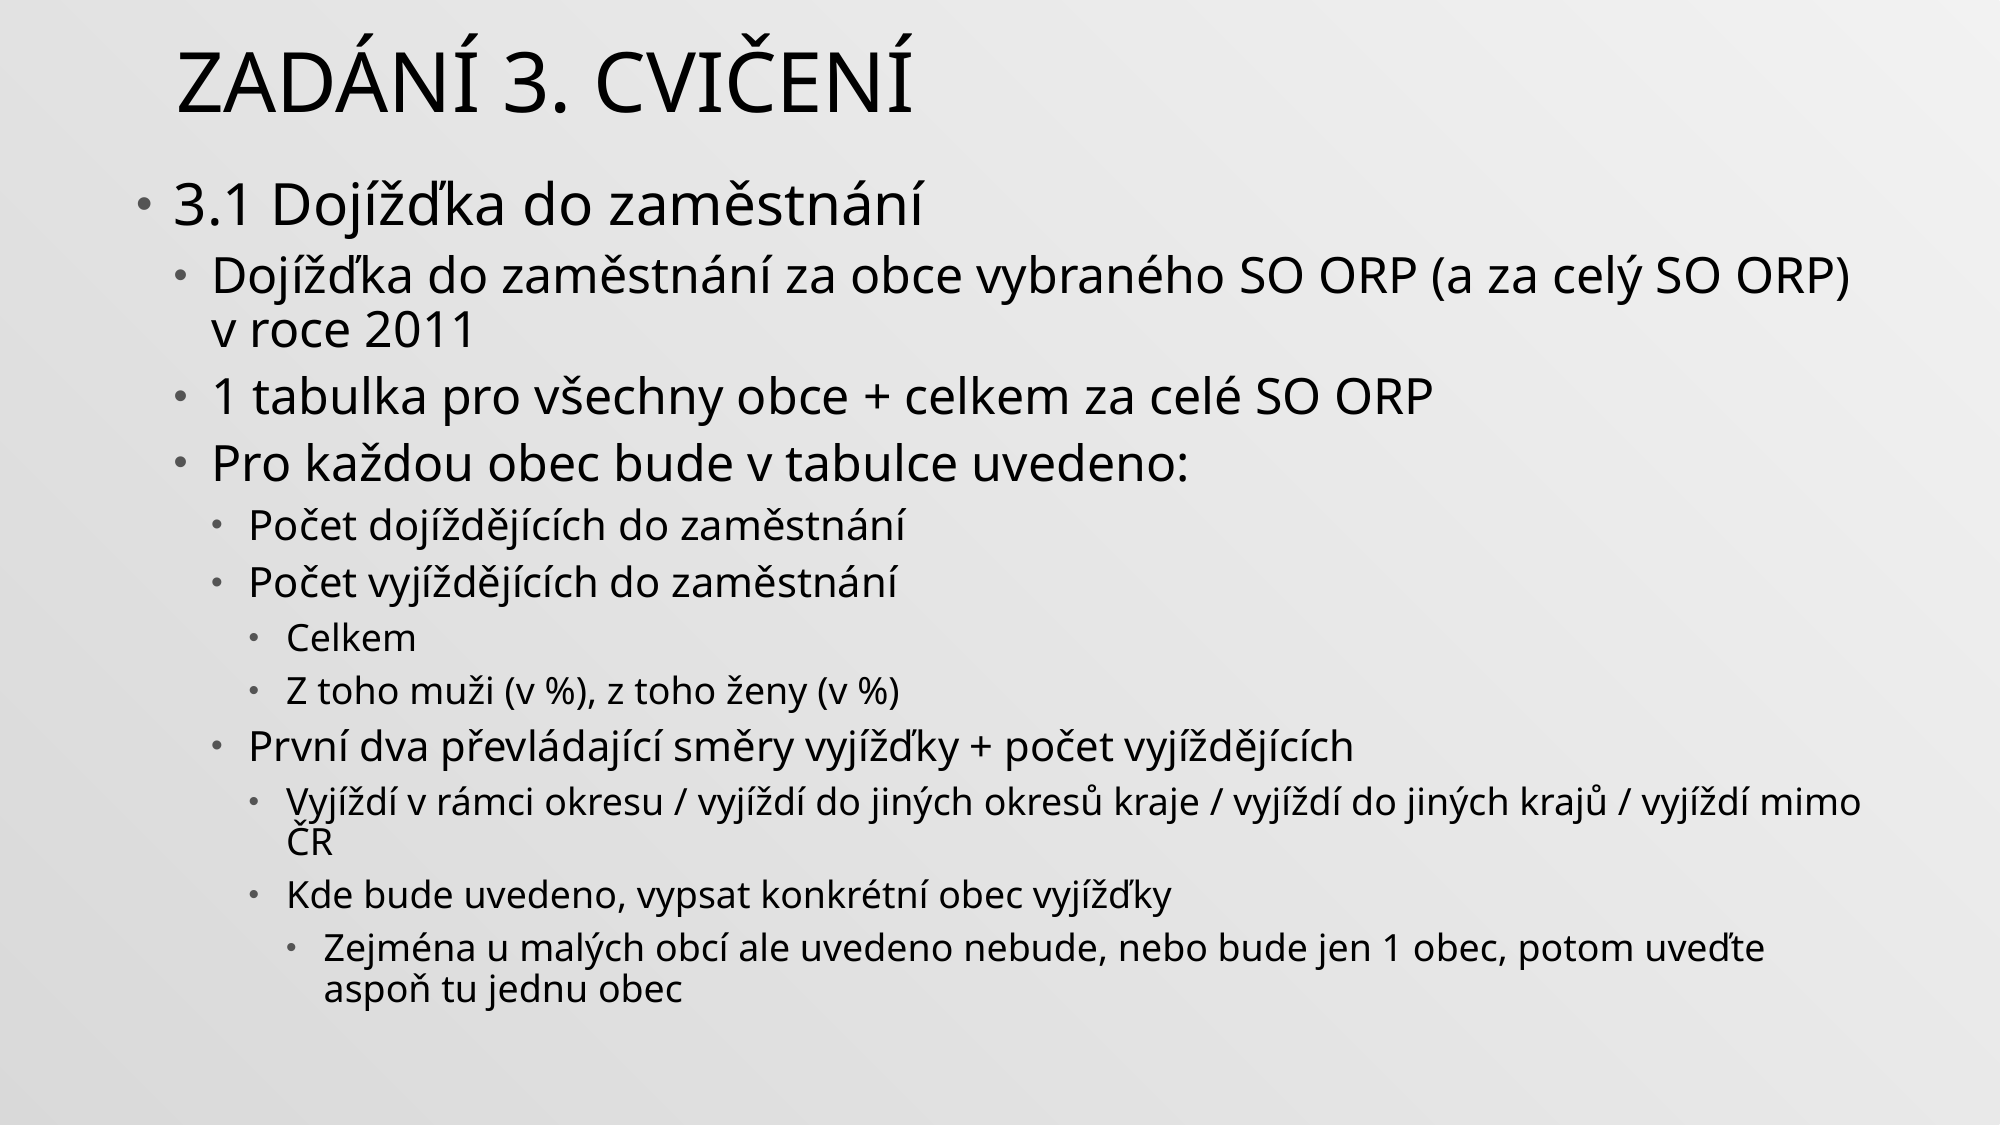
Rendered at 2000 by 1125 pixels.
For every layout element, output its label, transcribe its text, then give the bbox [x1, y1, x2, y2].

list 3.1 Dojížďka do zaměstnání Dojížďka do zaměstnání za obce vybraného SO ORP (a za celý SO ORP) v roce 2011 1 tabulka pro všechny obce + celkem za celé SO ORP Pro každou obec bude v tabulce uvedeno: Počet dojíždějících do zaměstnání Počet vyjíždějících do zaměstnání Celkem Z toho muži (v %), z toho ženy (v %) První dva převládající směry vyjížďky + počet vyjíždějících Vyjíždí v rámci okresu / vyjíždí do jiných okresů kraje / vyjíždí do jiných krajů / vyjíždí mimo ČR Kde bude uvedeno, vypsat konkrétní obec vyjížďky Zejména u malých obcí ale uvedeno nebude, nebo bude jen 1 obec, potom uveďte aspoň tu jednu obec [113, 168, 1898, 1061]
title Zadání 3. cvičení [161, 1, 1761, 139]
